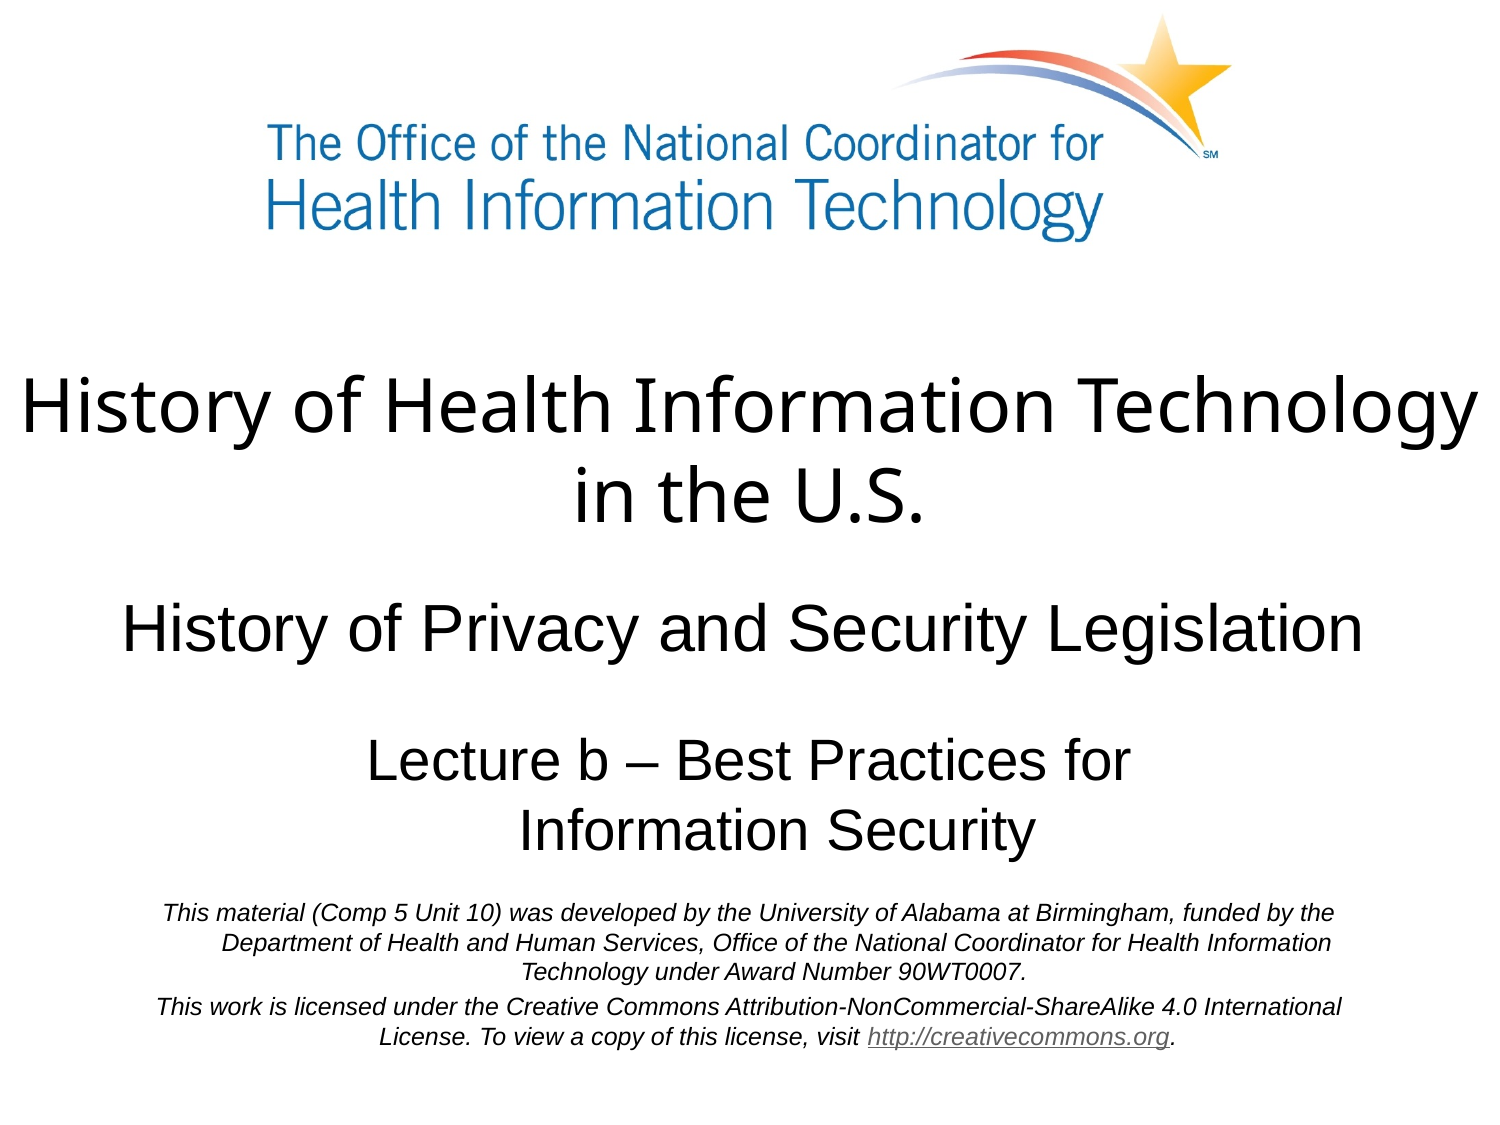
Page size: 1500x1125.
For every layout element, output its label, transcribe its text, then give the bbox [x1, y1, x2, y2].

picture [252, 5, 1247, 250]
list Lecture b – Best Practices for Information Security [225, 714, 1275, 815]
list History of Privacy and Security Legislation [87, 577, 1400, 703]
list This material (Comp 5 Unit 10) was developed by the University of Alabama at Birmingham, funded by the Department of Health and Human Services, Office of the National Coordinator for Health Information Technology under Award Number 90WT0007. This work is licensed under the Creative Commons Attribution-NonCommercial-ShareAlike 4.0 International License. To view a copy of this license, visit http://creativecommons.org. [112, 858, 1388, 1059]
title History of Health Information Technology in the U.S. [0, 349, 1500, 563]
